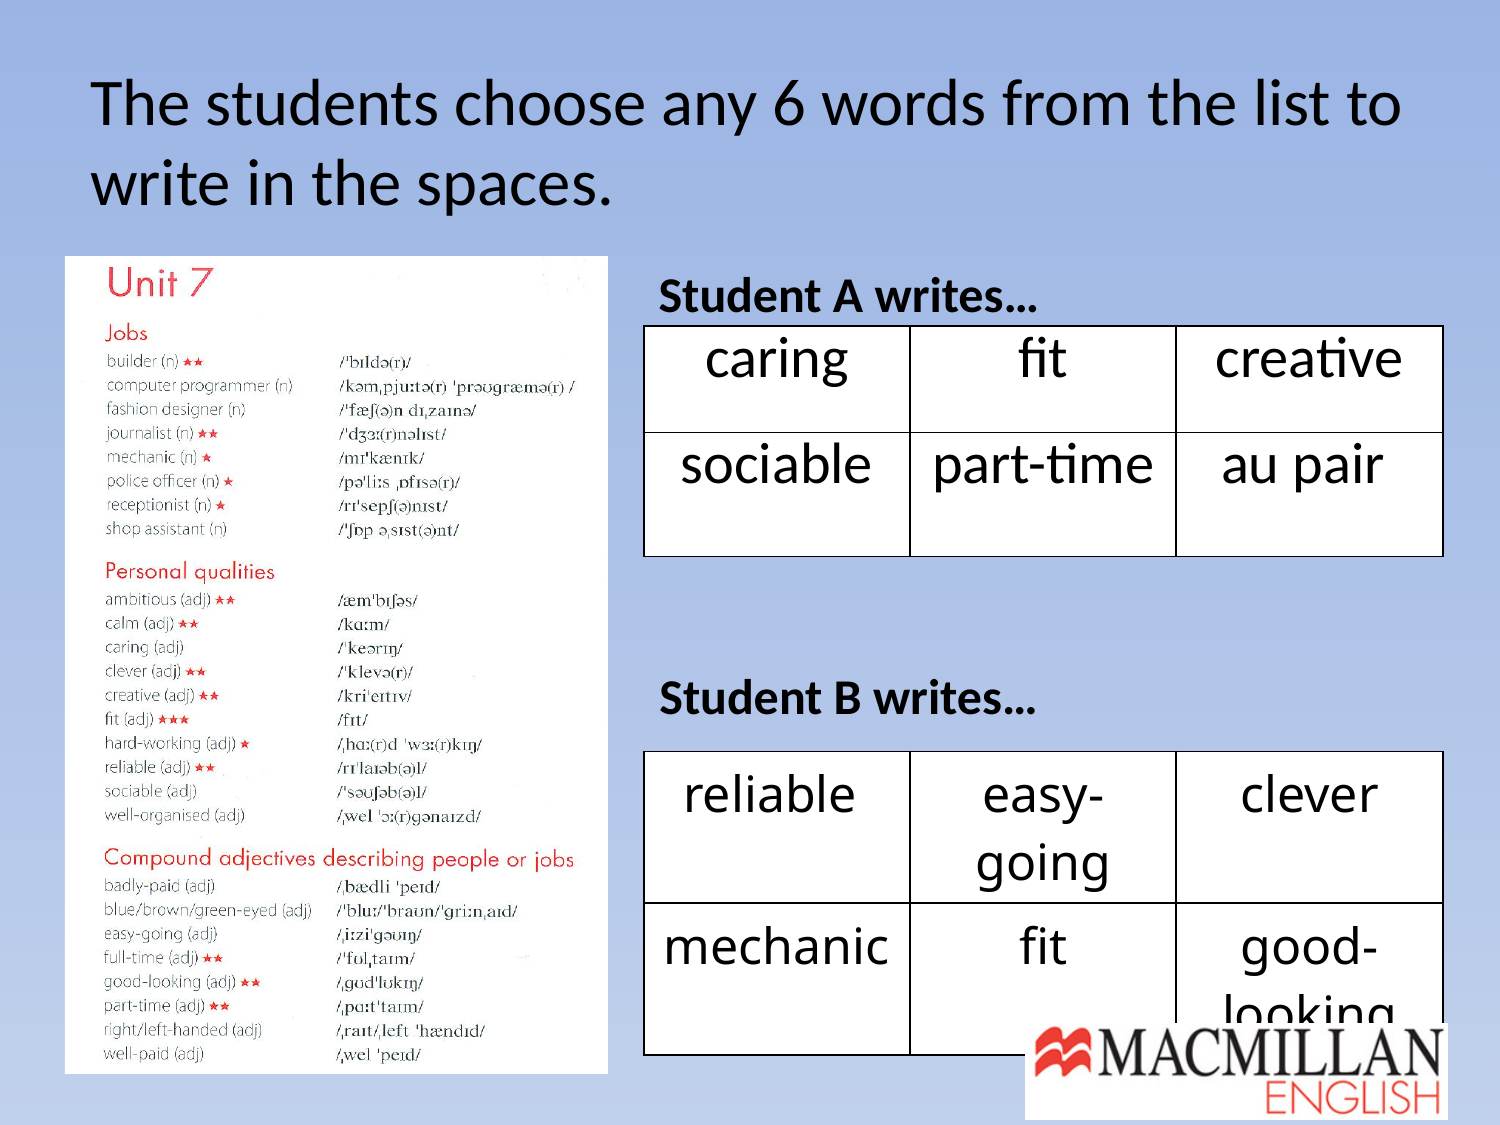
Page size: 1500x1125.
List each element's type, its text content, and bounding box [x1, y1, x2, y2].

table_header clever [1177, 752, 1442, 902]
table_cell mechanic [645, 904, 909, 1054]
text_box Student A writes… [643, 255, 1058, 331]
table_cell good-looking [1177, 904, 1442, 1021]
table_header fit [911, 327, 1175, 432]
table_header creative [1177, 327, 1442, 432]
title The students choose any 6 words from the list to write in the spaces. [75, 45, 1425, 233]
table_header caring [645, 331, 909, 432]
table_cell au pair [1177, 433, 1442, 556]
table_cell sociable [645, 433, 909, 556]
table_header easy-going [911, 752, 1175, 902]
picture [64, 255, 609, 1074]
text_box Student B writes… [644, 656, 1059, 732]
table_header reliable [645, 752, 909, 902]
picture [1024, 1022, 1448, 1120]
table_cell fit [911, 904, 1175, 1054]
table_cell part-time [911, 433, 1175, 556]
